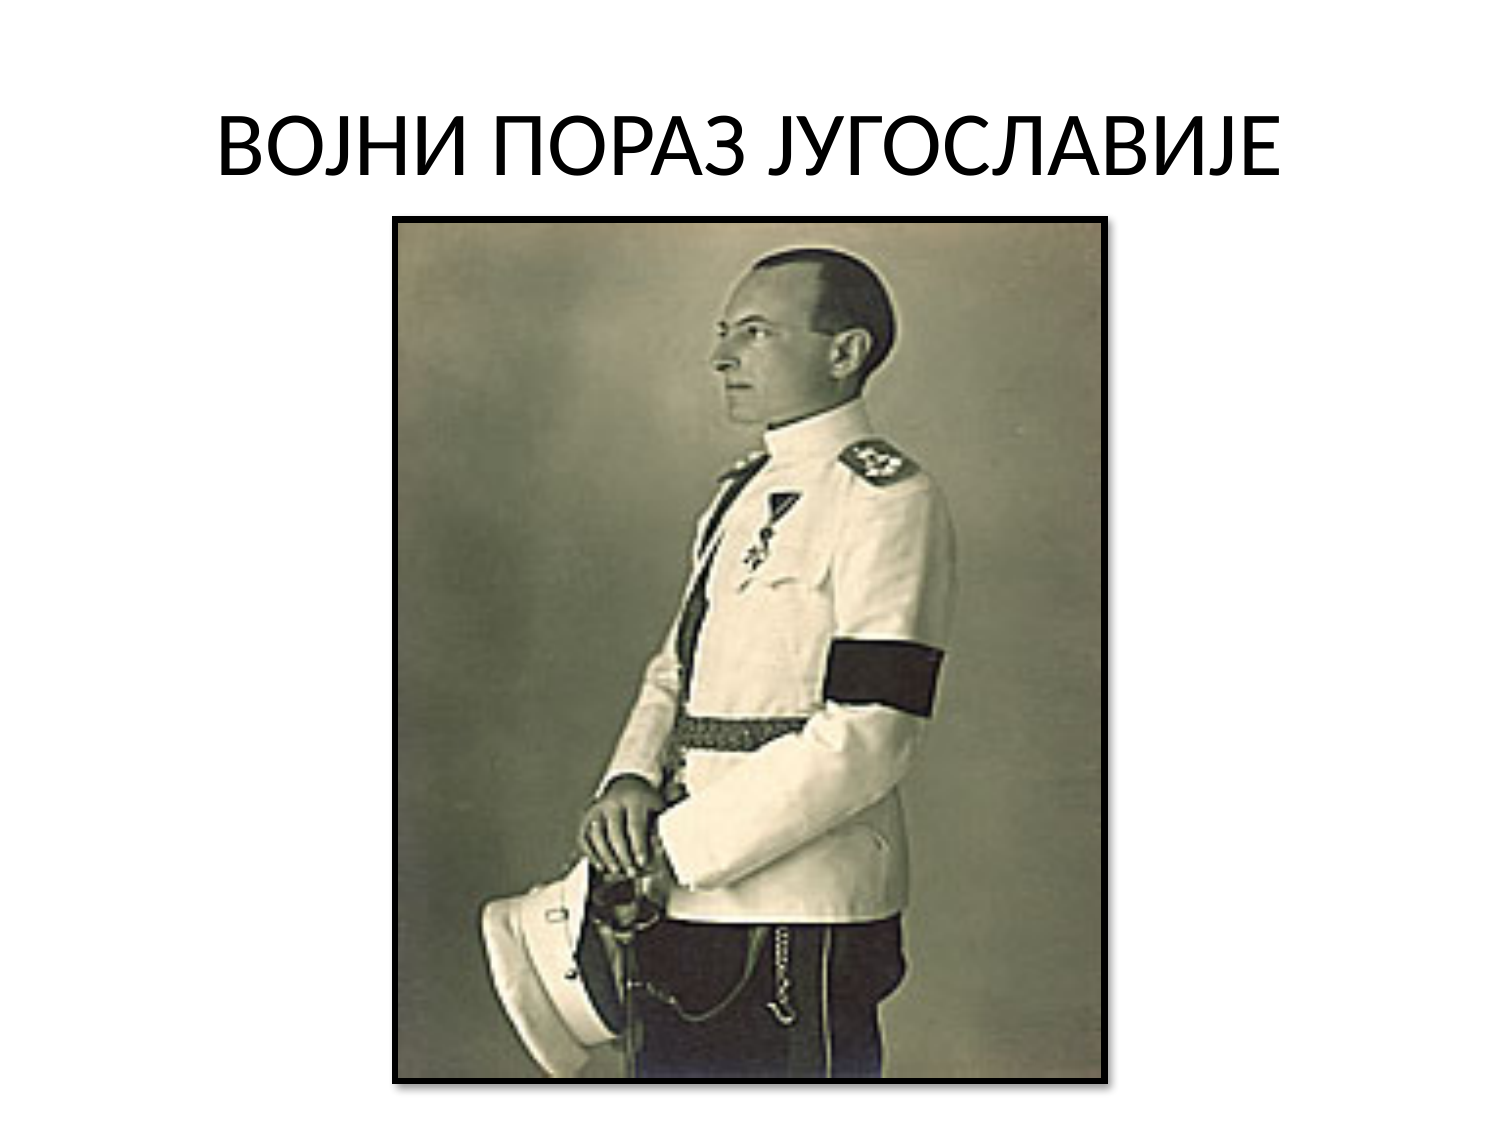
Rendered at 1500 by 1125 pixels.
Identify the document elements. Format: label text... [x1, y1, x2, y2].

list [398, 222, 1102, 1079]
title ВОЈНИ ПОРАЗ ЈУГОСЛАВИЈЕ [75, 45, 1425, 233]
